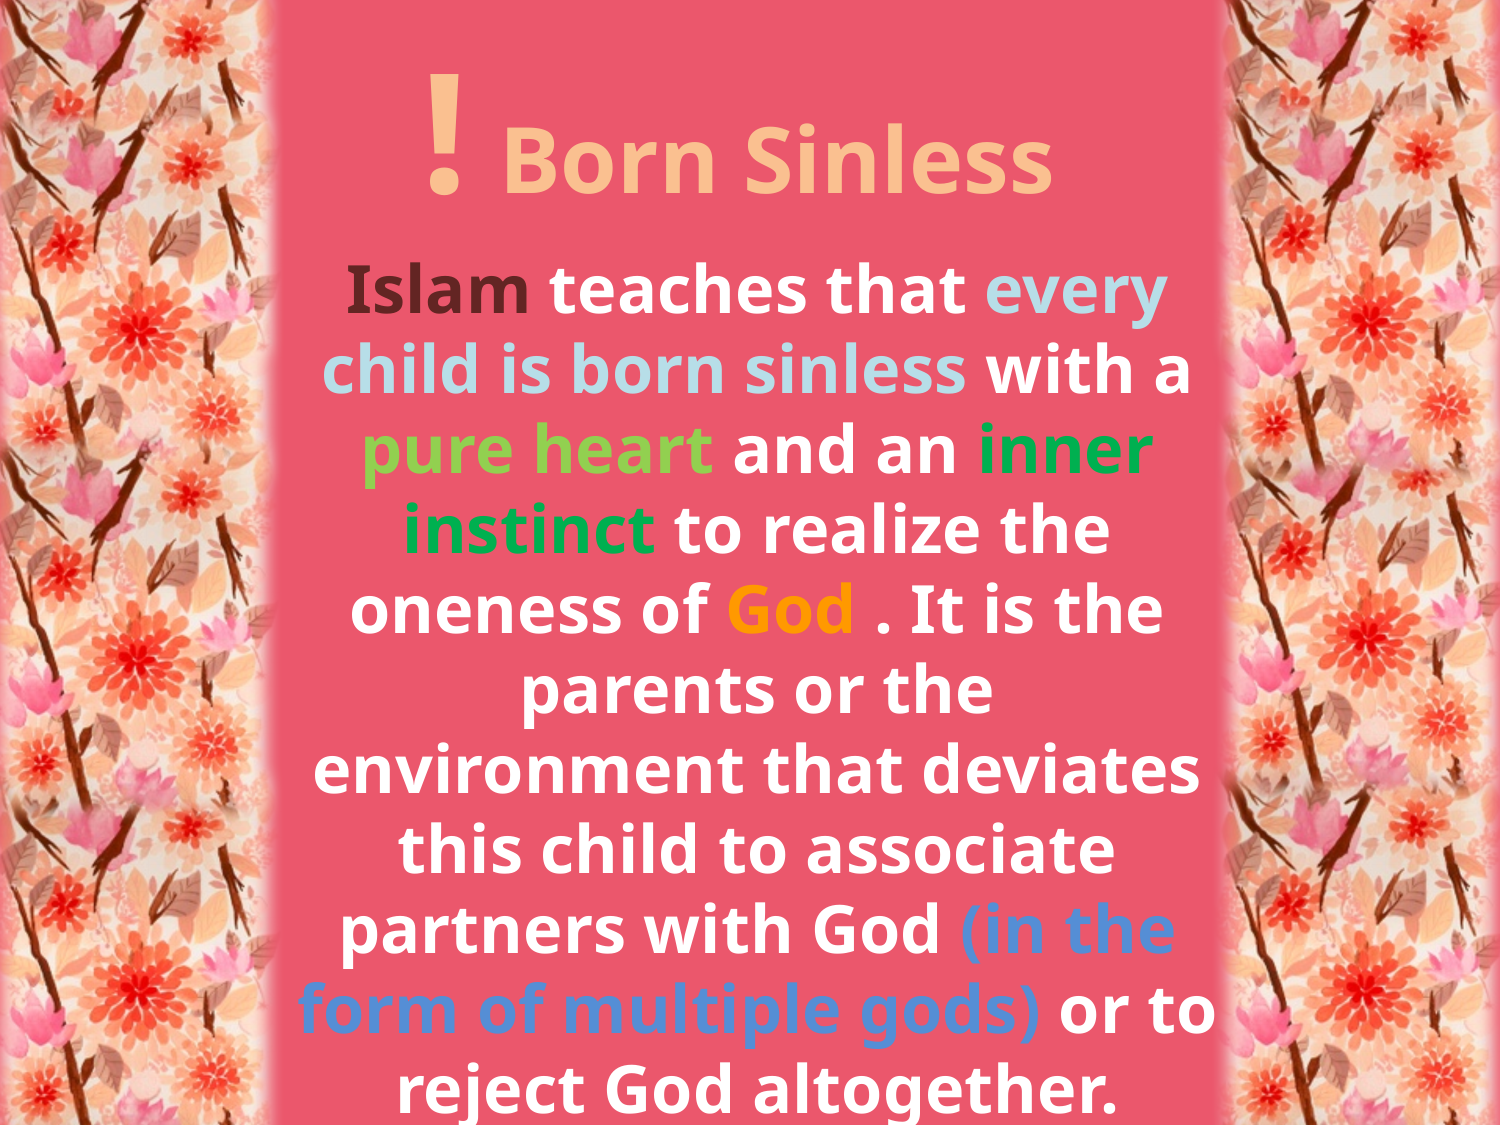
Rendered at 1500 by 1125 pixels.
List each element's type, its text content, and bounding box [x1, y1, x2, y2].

picture [1210, 0, 1500, 1125]
text_box Born Sinless ! [393, 19, 1070, 234]
picture [0, 0, 286, 1125]
text_box Islam teaches that every child is born sinless with a pure heart and an inner instinct to realize the oneness of God . It is the parents or the environment that deviates this child to associate partners with God (in the form of multiple gods) or to reject God altogether. [288, 239, 1209, 1125]
